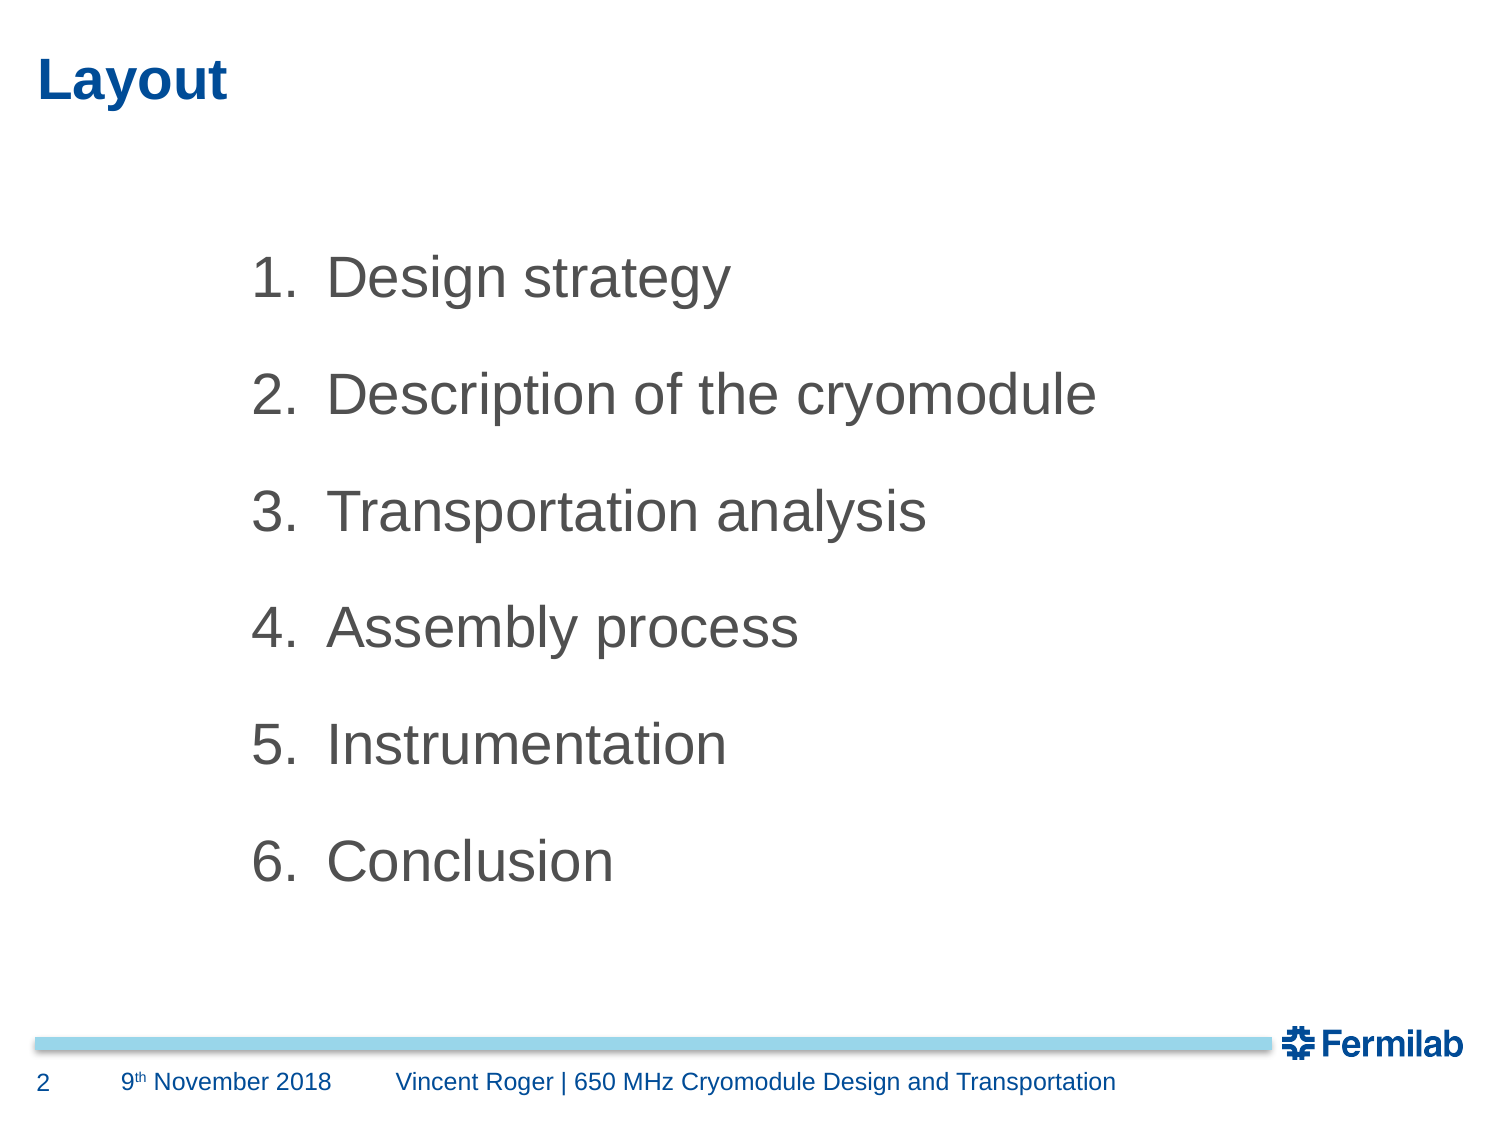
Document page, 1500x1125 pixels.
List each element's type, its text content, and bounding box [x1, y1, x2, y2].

footer Vincent Roger | 650 MHz Cryomodule Design and Transportation [395, 1065, 1214, 1105]
list Design strategy Description of the cryomodule Transportation analysis Assembly process Instrumentation Conclusion [251, 204, 1328, 921]
slide_number 2 [36, 1066, 105, 1106]
title Layout [37, 41, 1463, 112]
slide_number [120, 1065, 358, 1106]
picture [1282, 1026, 1463, 1060]
